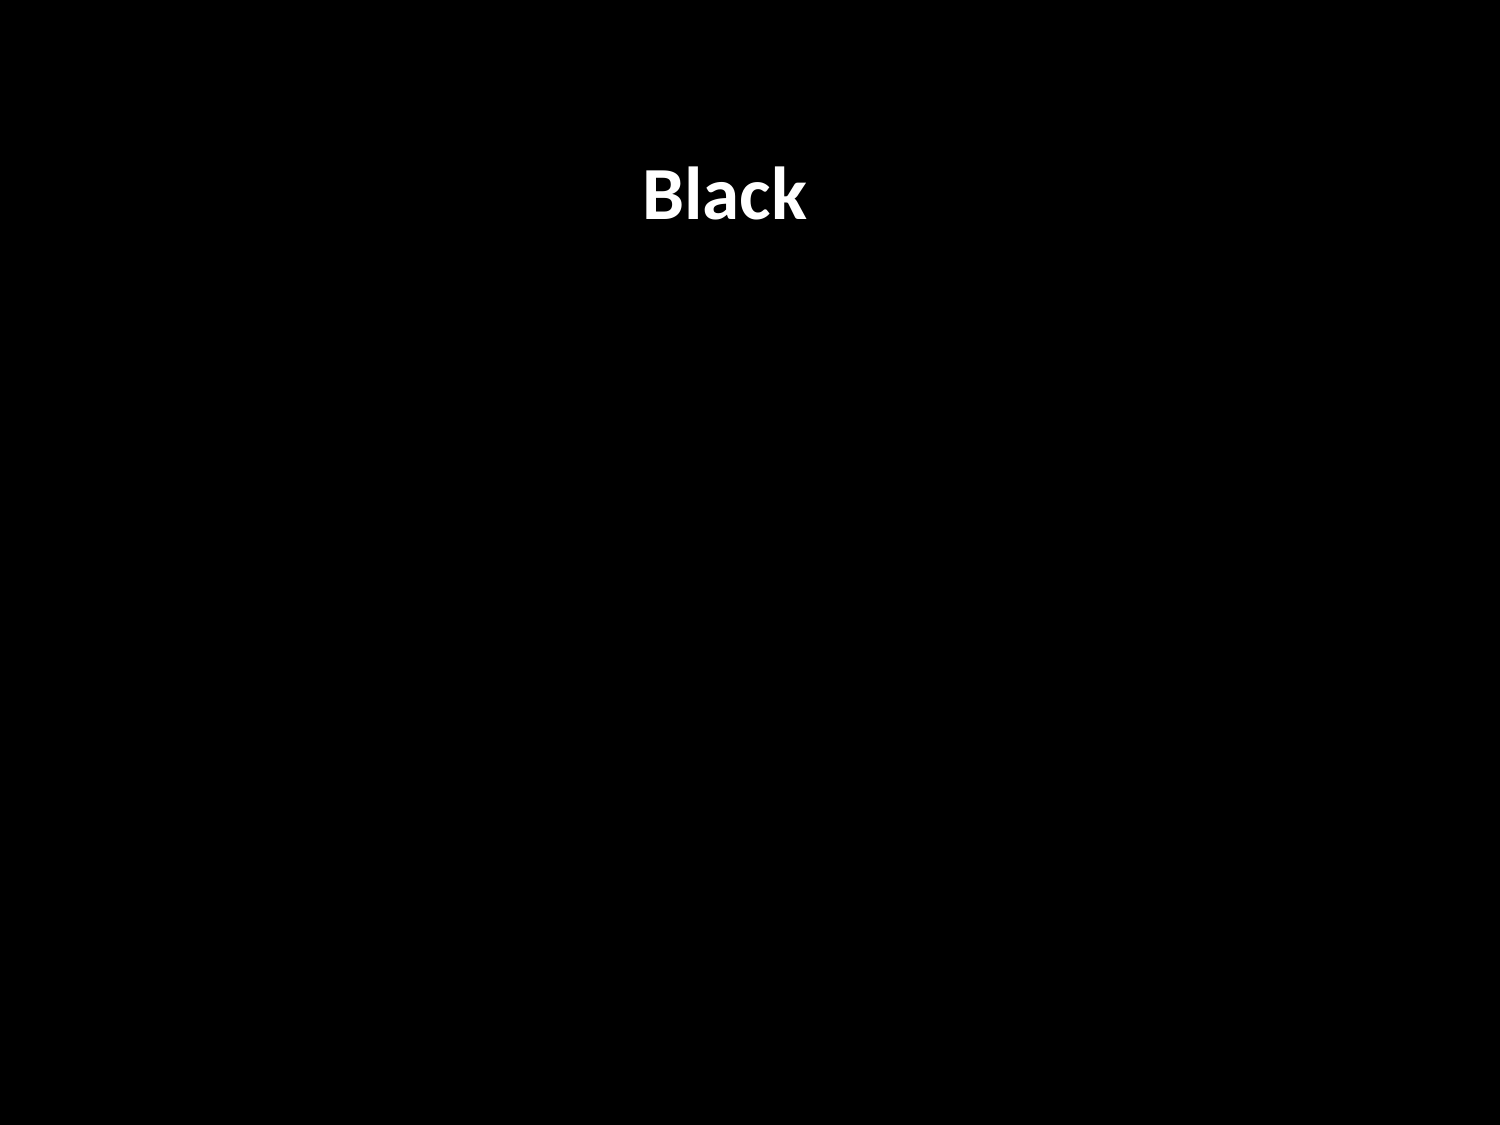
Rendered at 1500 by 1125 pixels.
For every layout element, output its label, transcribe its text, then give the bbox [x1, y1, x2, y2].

text_box Black [162, 137, 1288, 243]
